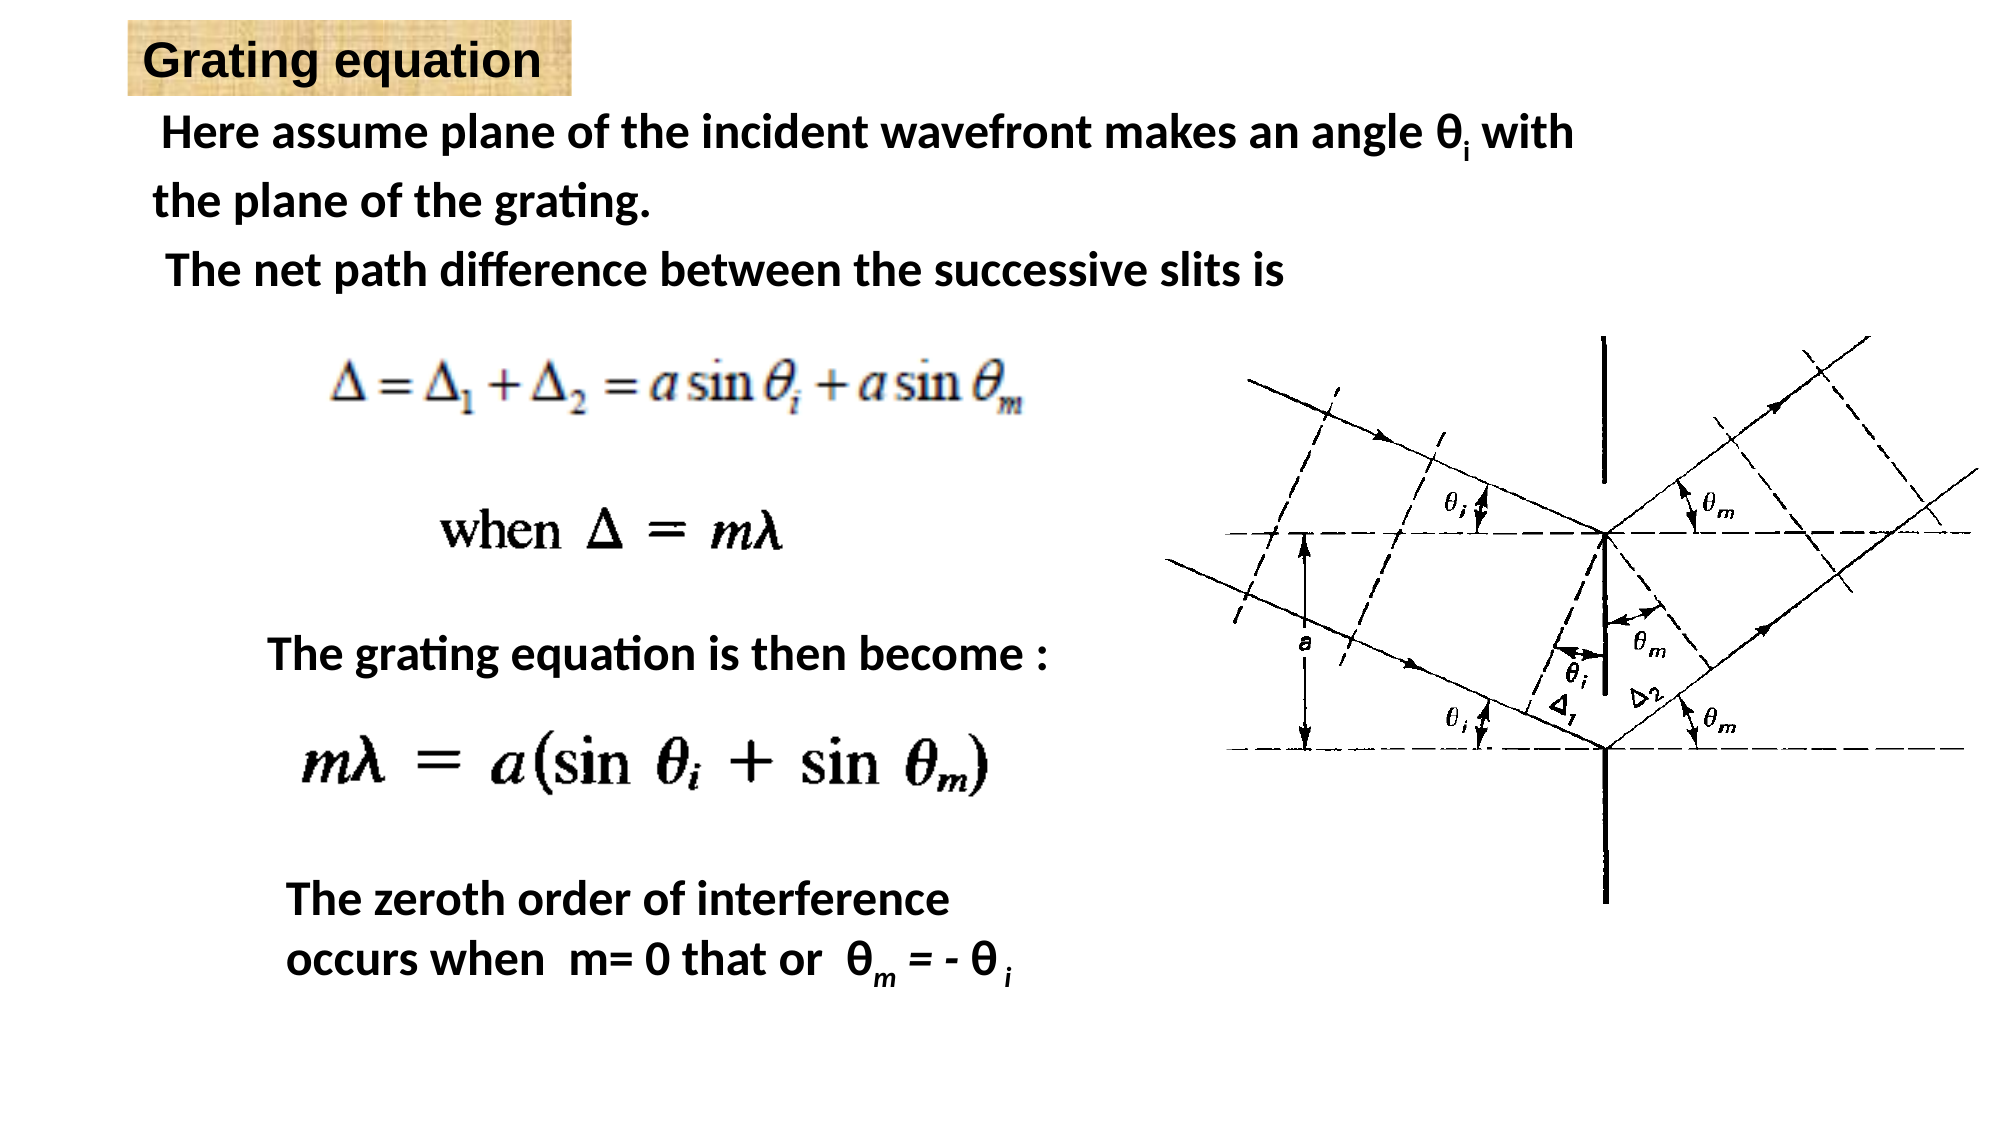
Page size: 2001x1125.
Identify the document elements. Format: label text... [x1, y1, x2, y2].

picture [287, 336, 1036, 443]
text_box [285, 241, 1036, 317]
text_box Here assume plane of the incident wavefront makes an angle θi with the plane of the grating. [137, 91, 1650, 235]
text_box The grating equation is then become : [252, 553, 1099, 689]
text_box Grating equation [127, 20, 572, 96]
picture [232, 715, 1047, 825]
picture [1143, 336, 1979, 939]
text_box The zeroth order of interference occurs when m= 0 that or θm = - θ i [271, 857, 1099, 1001]
picture [436, 494, 788, 566]
text_box The net path difference between the successive slits is [150, 235, 1335, 304]
text_box [296, 574, 1066, 680]
